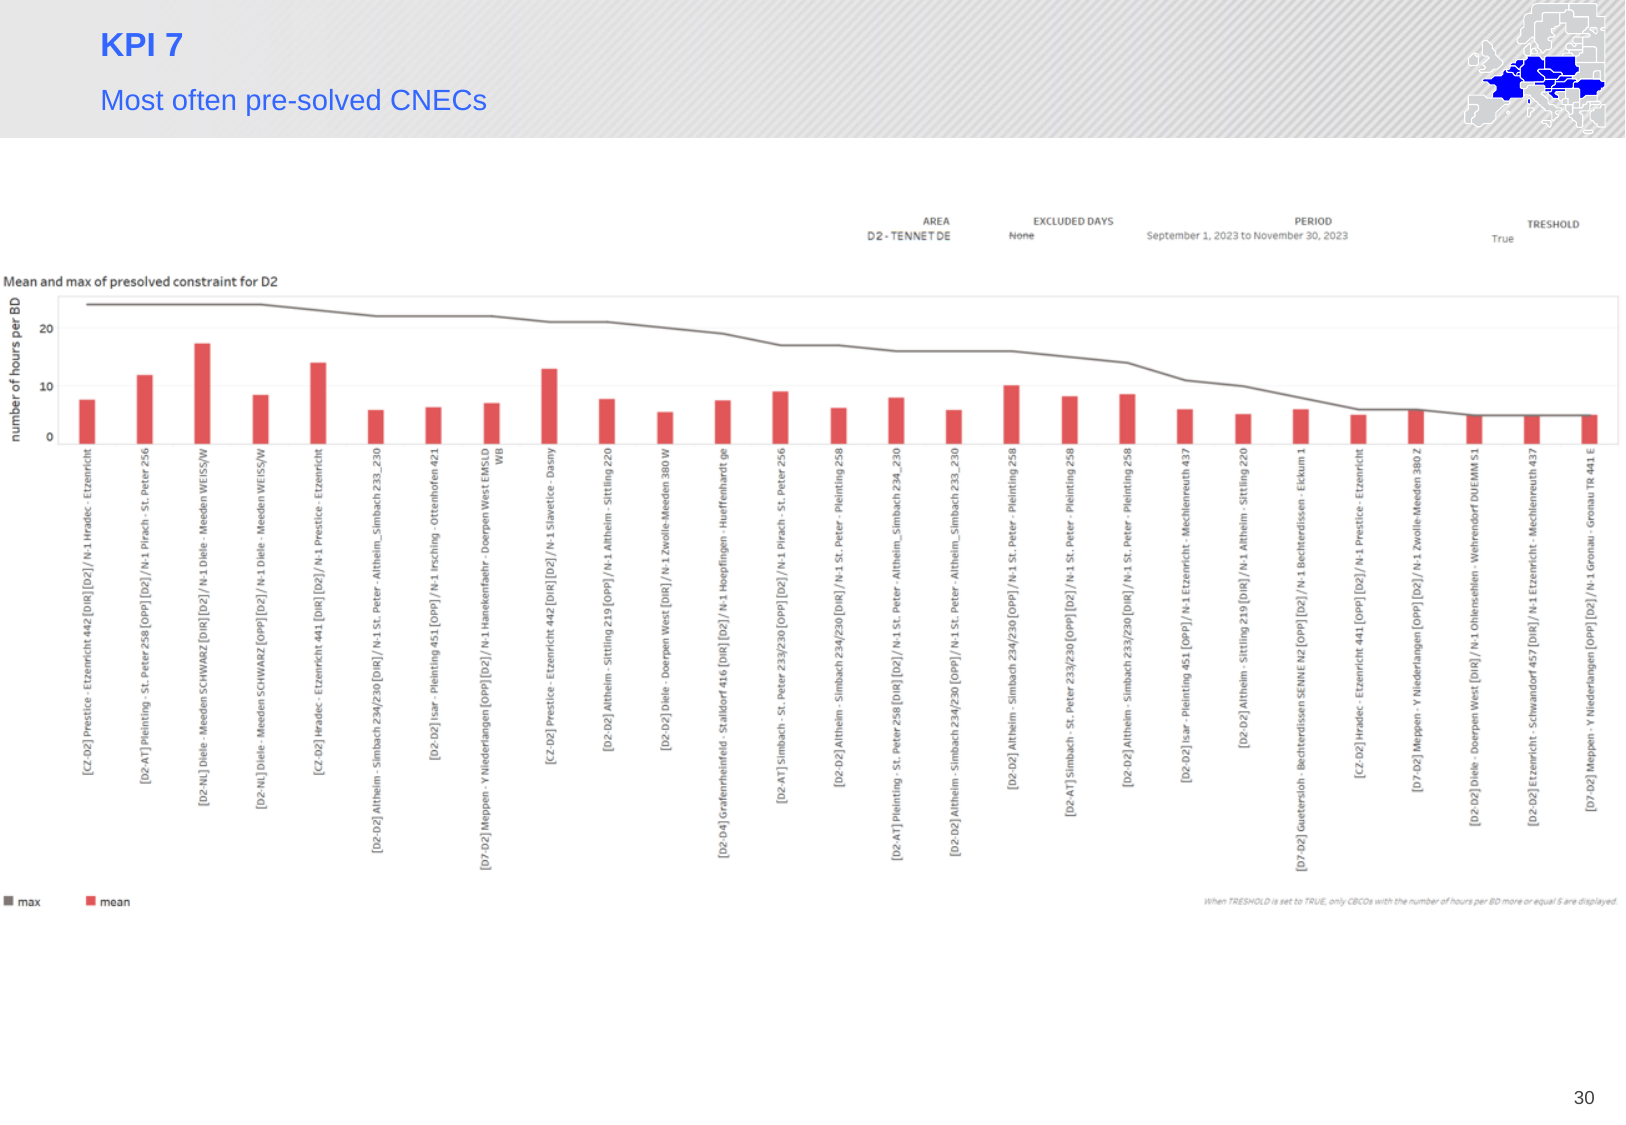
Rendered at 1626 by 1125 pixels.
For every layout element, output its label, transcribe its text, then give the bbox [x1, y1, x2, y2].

slide_number 30 [1500, 1074, 1610, 1120]
picture [0, 214, 1625, 911]
picture [0, 0, 1625, 138]
list Most often pre-solved CNECs​ [88, 75, 1506, 136]
title KPI 7 [88, 17, 1245, 73]
